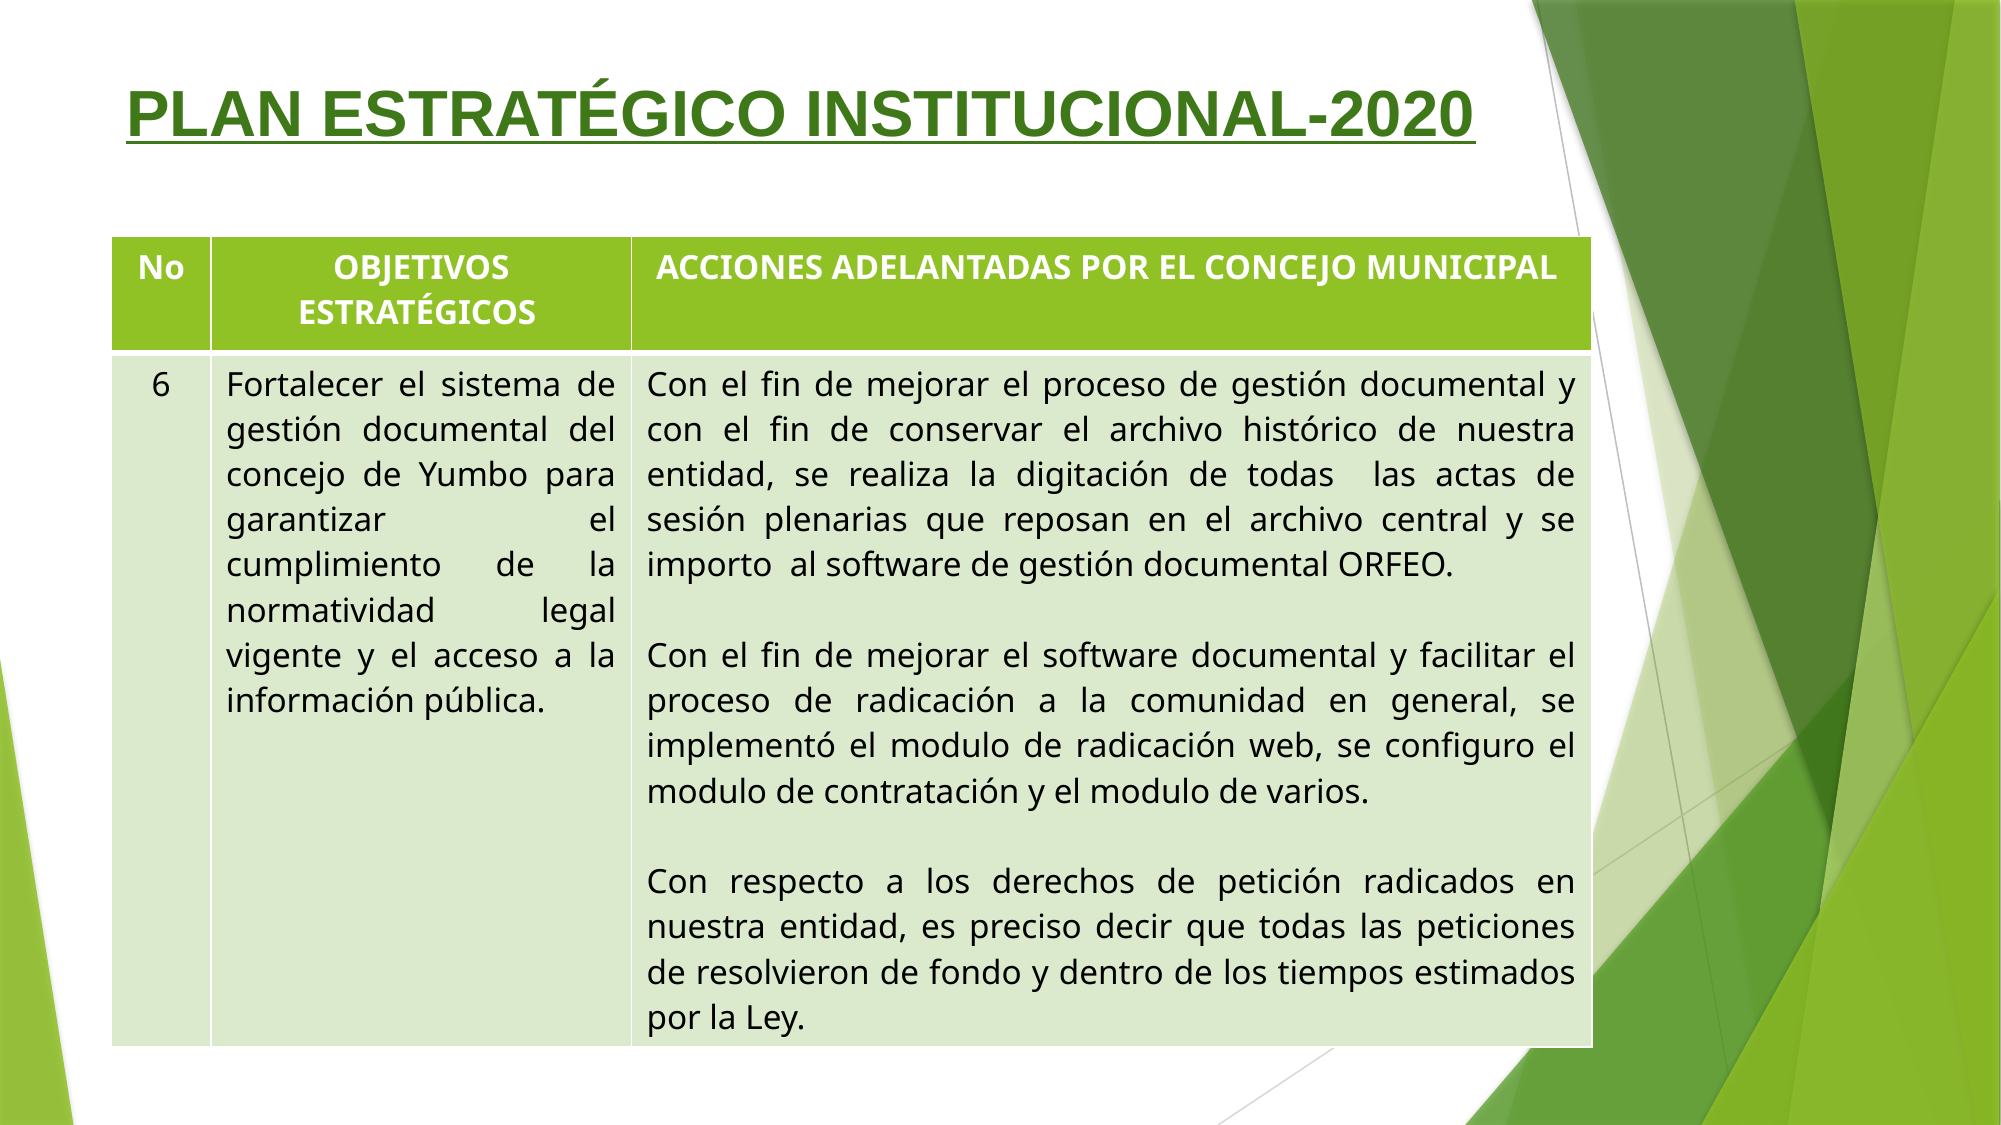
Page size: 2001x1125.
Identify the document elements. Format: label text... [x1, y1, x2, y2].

table_header ACCIONES ADELANTADAS POR EL CONCEJO MUNICIPAL [632, 237, 1591, 350]
table_cell Fortalecer el sistema de gestión documental del concejo de Yumbo para garantizar el cumplimiento de la normatividad legal vigente y el acceso a la información pública. [212, 356, 631, 1046]
title PLAN ESTRATÉGICO INSTITUCIONAL-2020 [111, 70, 1593, 215]
table_header No [112, 237, 210, 350]
table_cell 6 [112, 356, 210, 1046]
table_header OBJETIVOS ESTRATÉGICOS [212, 237, 631, 350]
table_cell Con el fin de mejorar el proceso de gestión documental y con el fin de conservar el archivo histórico de nuestra entidad, se realiza la digitación de todas las actas de sesión plenarias que reposan en el archivo central y se importo al software de gestión documental ORFEO. Con el fin de mejorar el software documental y facilitar el proceso de radicación a la comunidad en general, se implementó el modulo de radicación web, se configuro el modulo de contratación y el modulo de varios. Con respecto a los derechos de petición radicados en nuestra entidad, es preciso decir que todas las peticiones de resolvieron de fondo y dentro de los tiempos estimados por la Ley. [632, 356, 1591, 1046]
